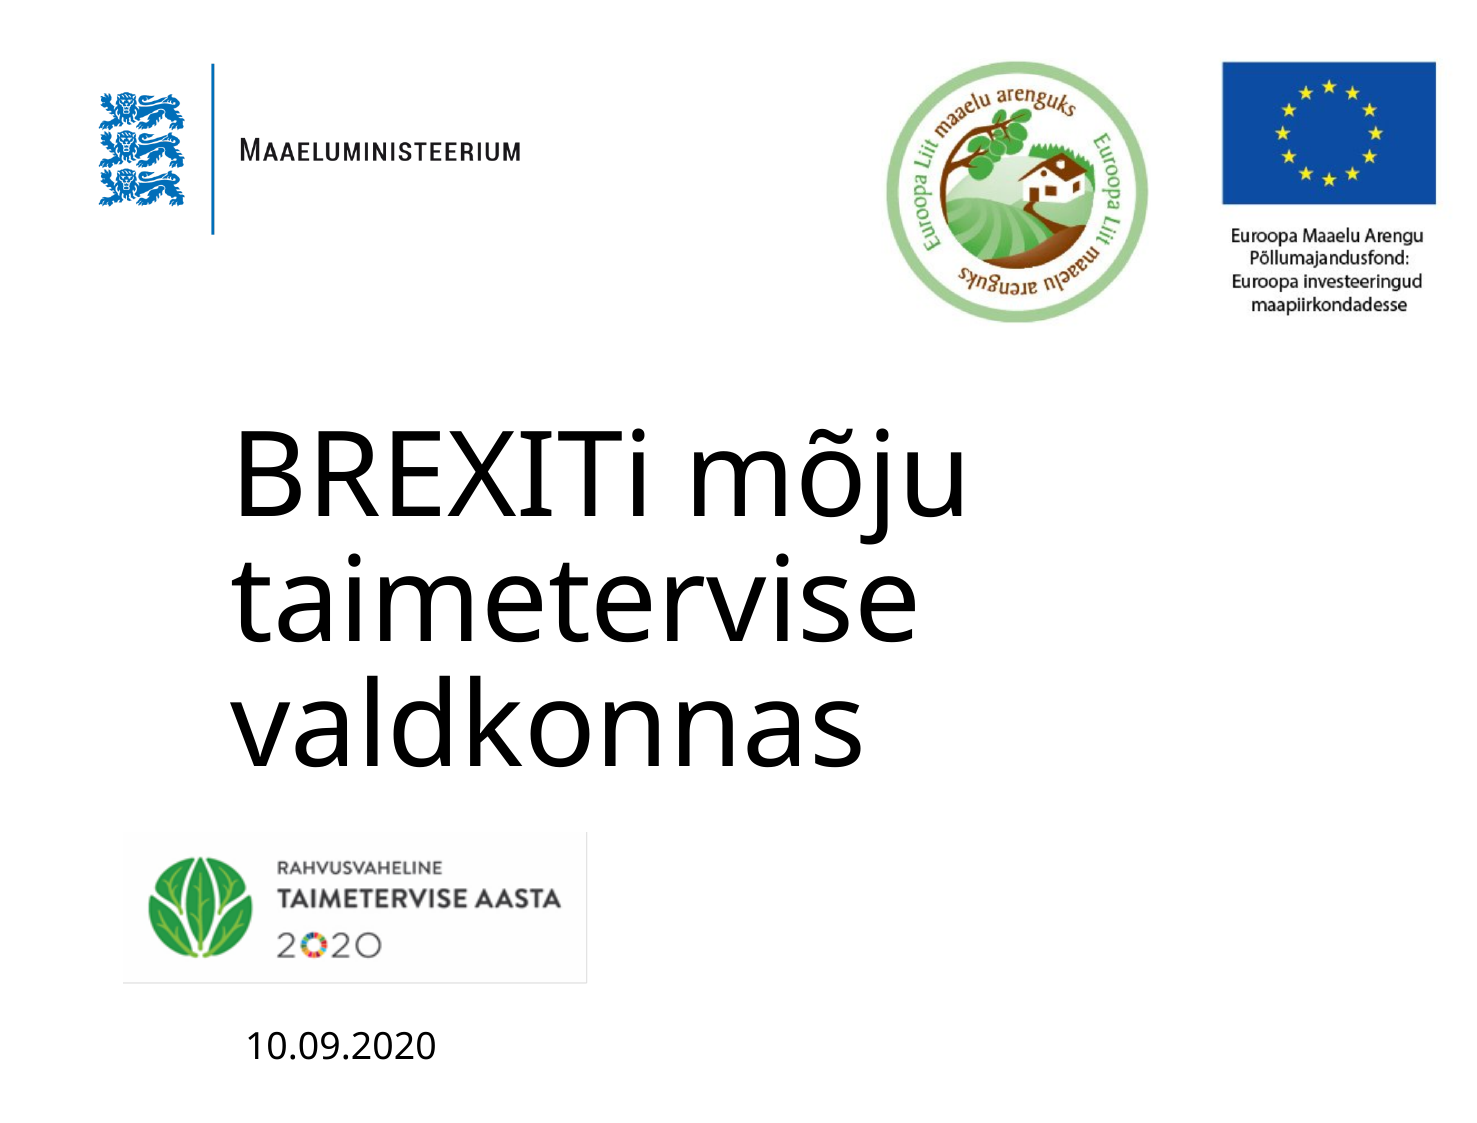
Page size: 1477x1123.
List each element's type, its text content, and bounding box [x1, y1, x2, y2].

picture [70, 35, 640, 263]
picture [879, 31, 1464, 332]
picture [123, 832, 592, 988]
title BREXITi mõju taimetervise valdkonnas [230, 401, 1412, 697]
text_box 10.09.2020 [230, 1009, 644, 1075]
